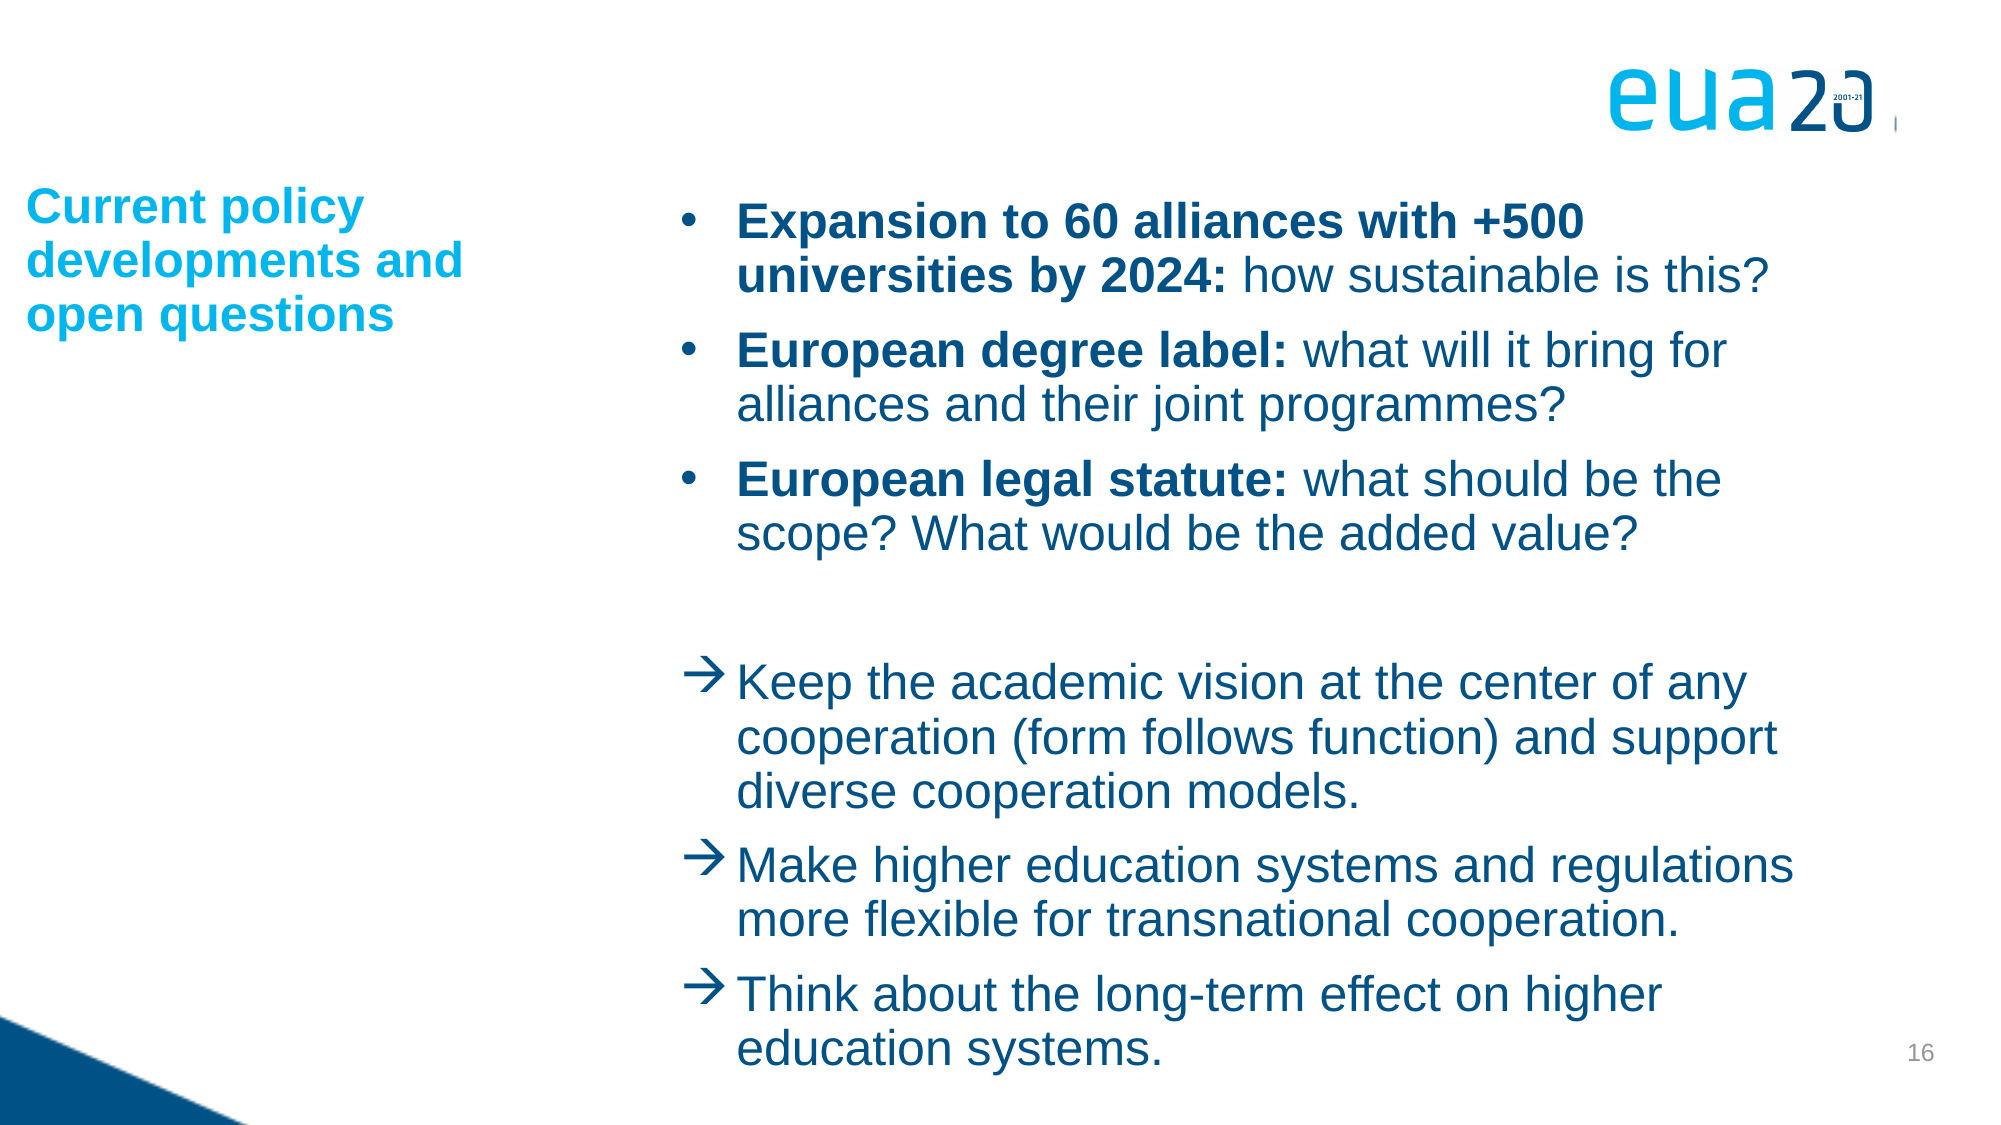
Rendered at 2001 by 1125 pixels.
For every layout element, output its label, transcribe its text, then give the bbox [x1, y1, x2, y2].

text_box Expansion to 60 alliances with +500 universities by 2024: how sustainable is this? European degree label: what will it bring for alliances and their joint programmes? European legal statute: what should be the scope? What would be the added value? Keep the academic vision at the center of any cooperation (form follows function) and support diverse cooperation models. Make higher education systems and regulations more flexible for transnational cooperation. Think about the long-term effect on higher education systems. [603, 188, 1875, 1125]
slide_number 16 [1875, 1021, 1950, 1082]
picture [1608, 66, 1875, 134]
list Current policy developments and open questions [10, 172, 500, 671]
